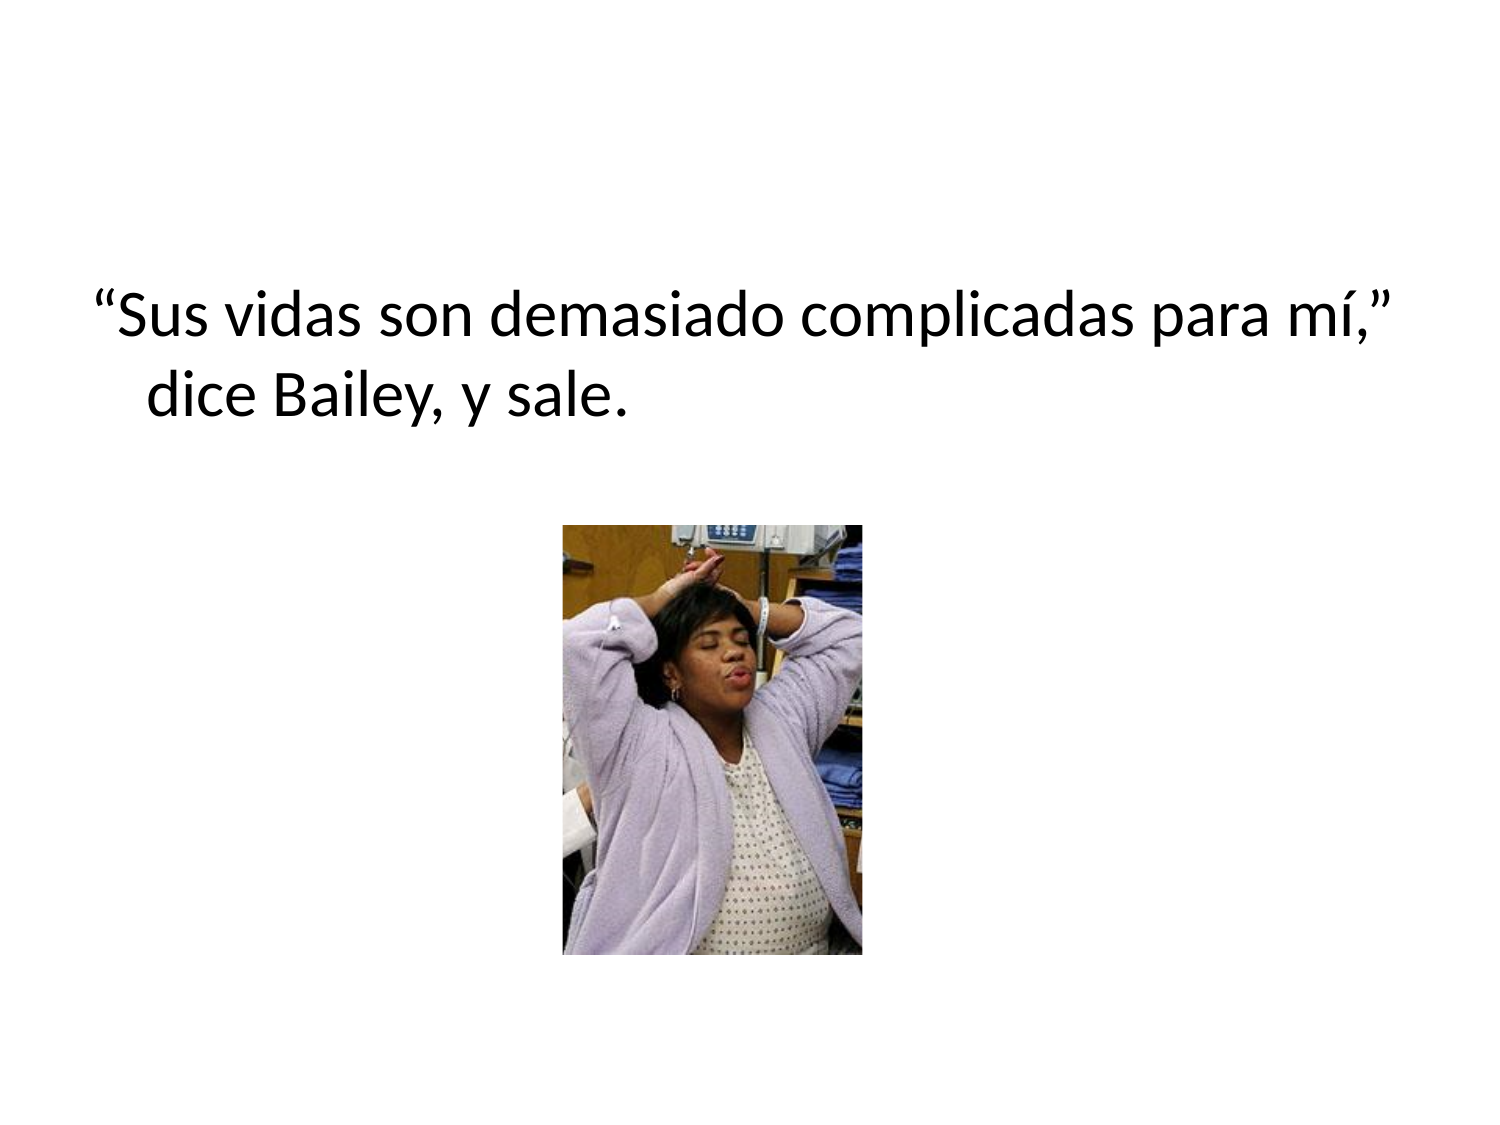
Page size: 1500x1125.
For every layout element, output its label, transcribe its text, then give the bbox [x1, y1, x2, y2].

list “Sus vidas son demasiado complicadas para mí,” dice Bailey, y sale. [75, 262, 1425, 1005]
picture [562, 524, 863, 955]
